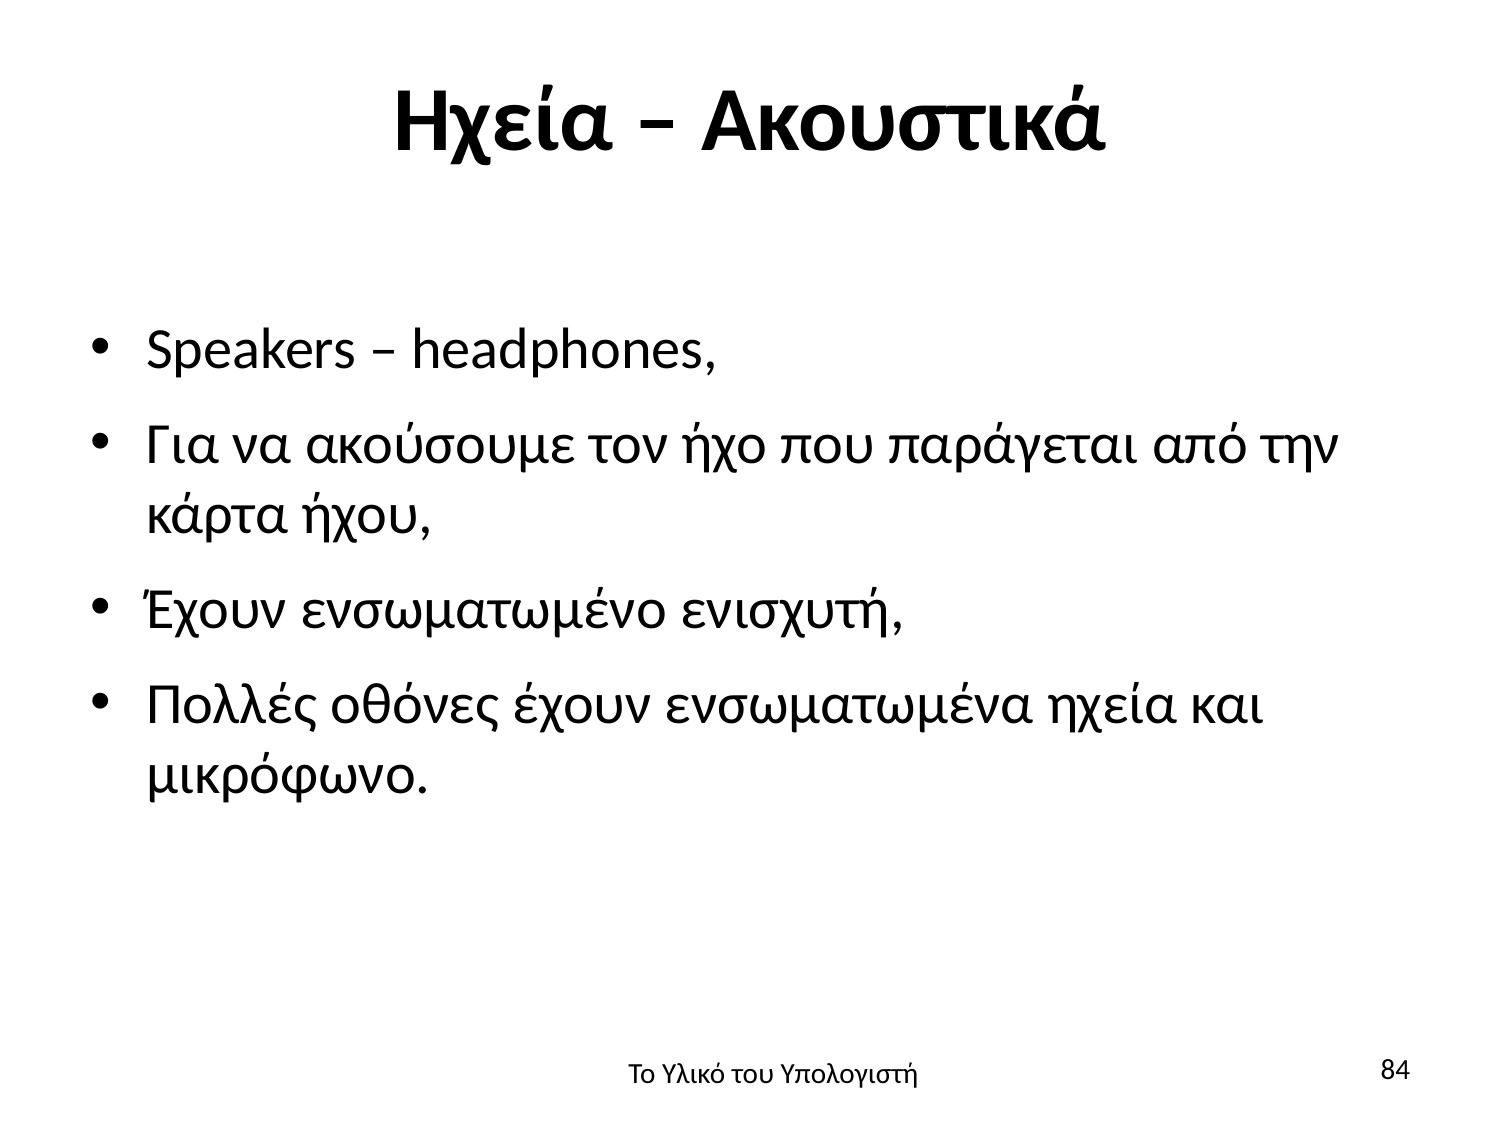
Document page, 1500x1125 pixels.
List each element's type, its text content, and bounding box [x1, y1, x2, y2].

text_box Το Υλικό του Υπολογιστή [511, 1046, 1036, 1125]
list Speakers – headphones, Για να ακούσουμε τον ήχο που παράγεται από την κάρτα ήχου, Έχουν ενσωματωμένο ενισχυτή, Πολλές οθόνες έχουν ενσωματωμένα ηχεία και μικρόφωνο. [75, 302, 1425, 846]
text_box 84 [1074, 1042, 1425, 1103]
title Ηχεία – Ακουστικά [75, 7, 1425, 220]
